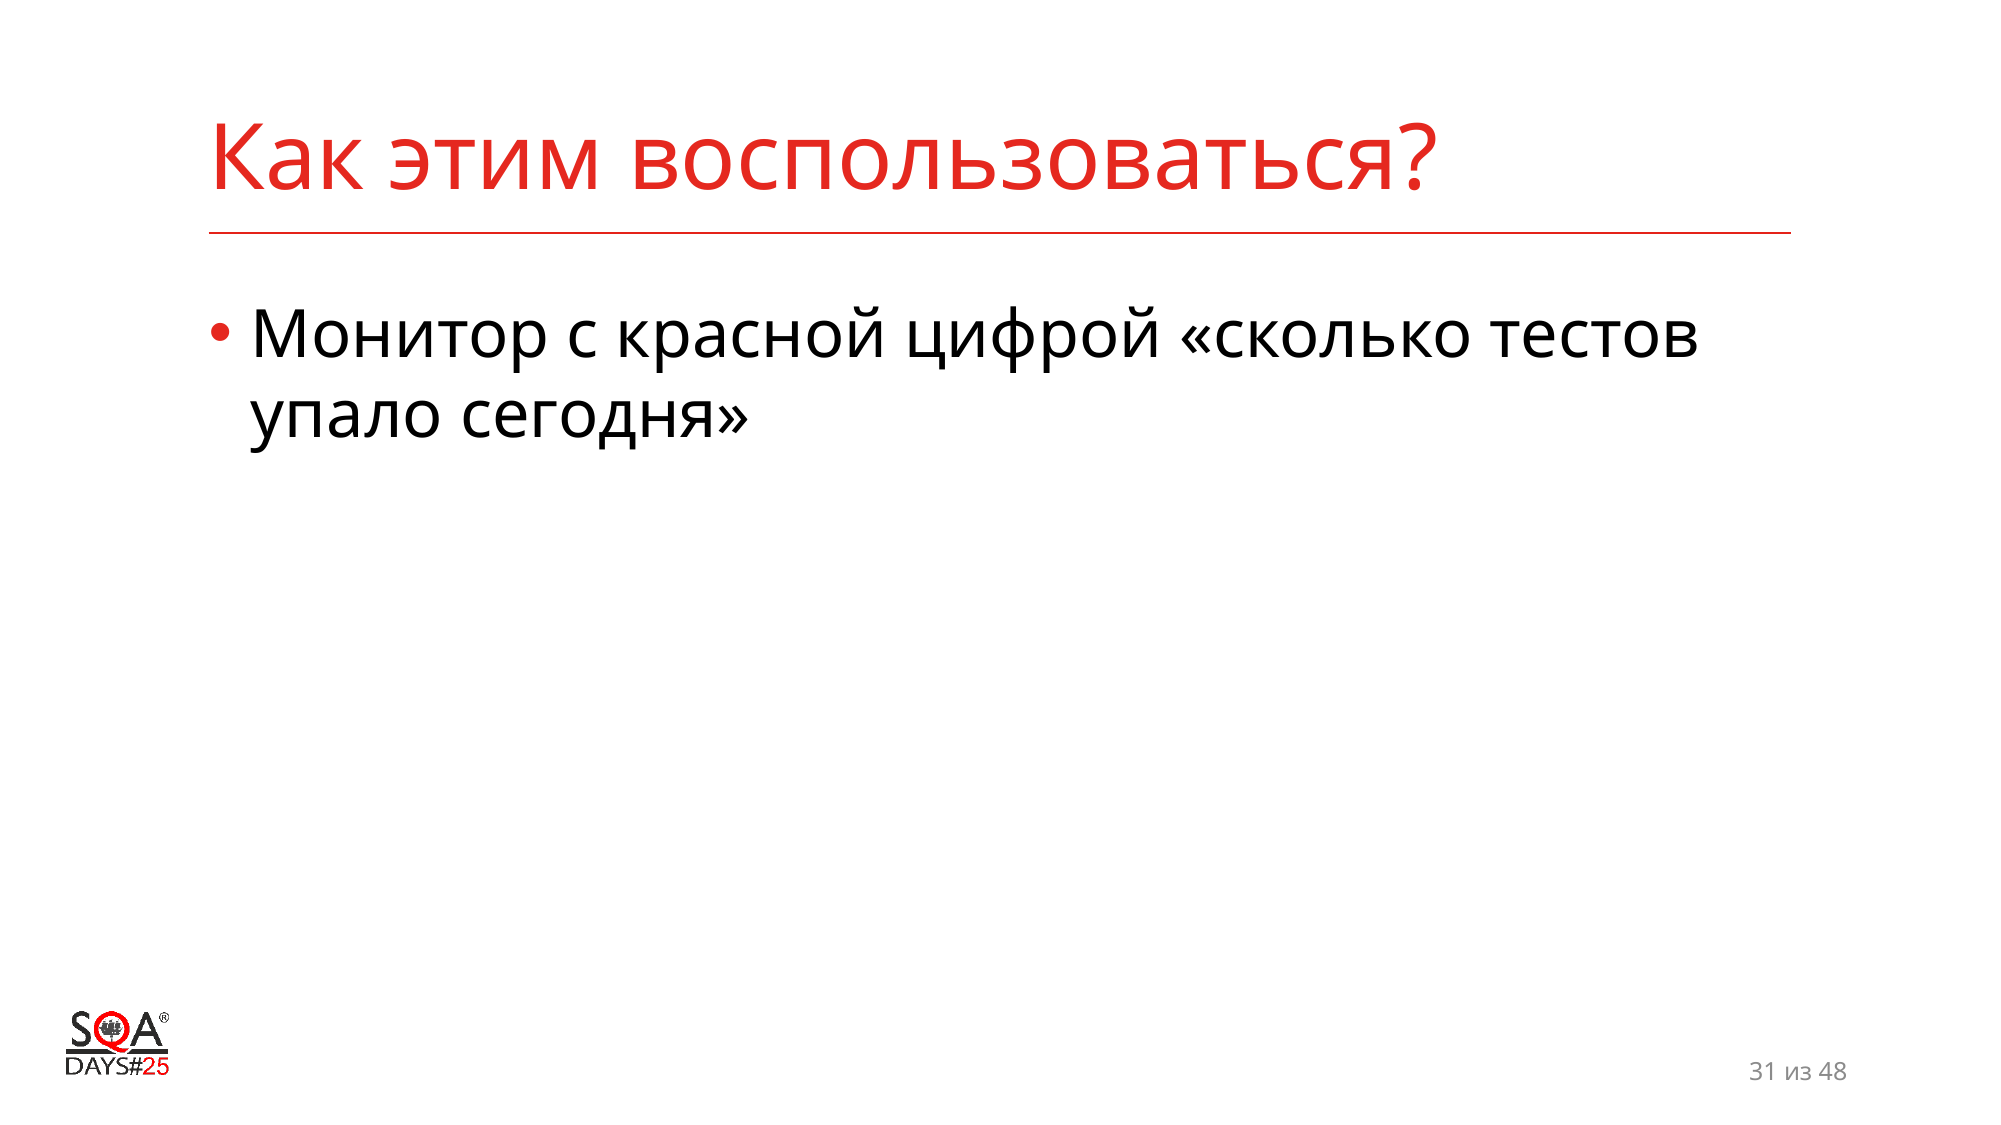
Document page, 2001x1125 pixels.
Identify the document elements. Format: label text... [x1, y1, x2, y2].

title Как этим воспользоваться? [208, 54, 1792, 232]
slide_number 31 из 48 [1412, 1042, 1863, 1103]
picture [66, 1011, 169, 1075]
list Монитор с красной цифрой «сколько тестов упало сегодня» [208, 290, 1792, 976]
